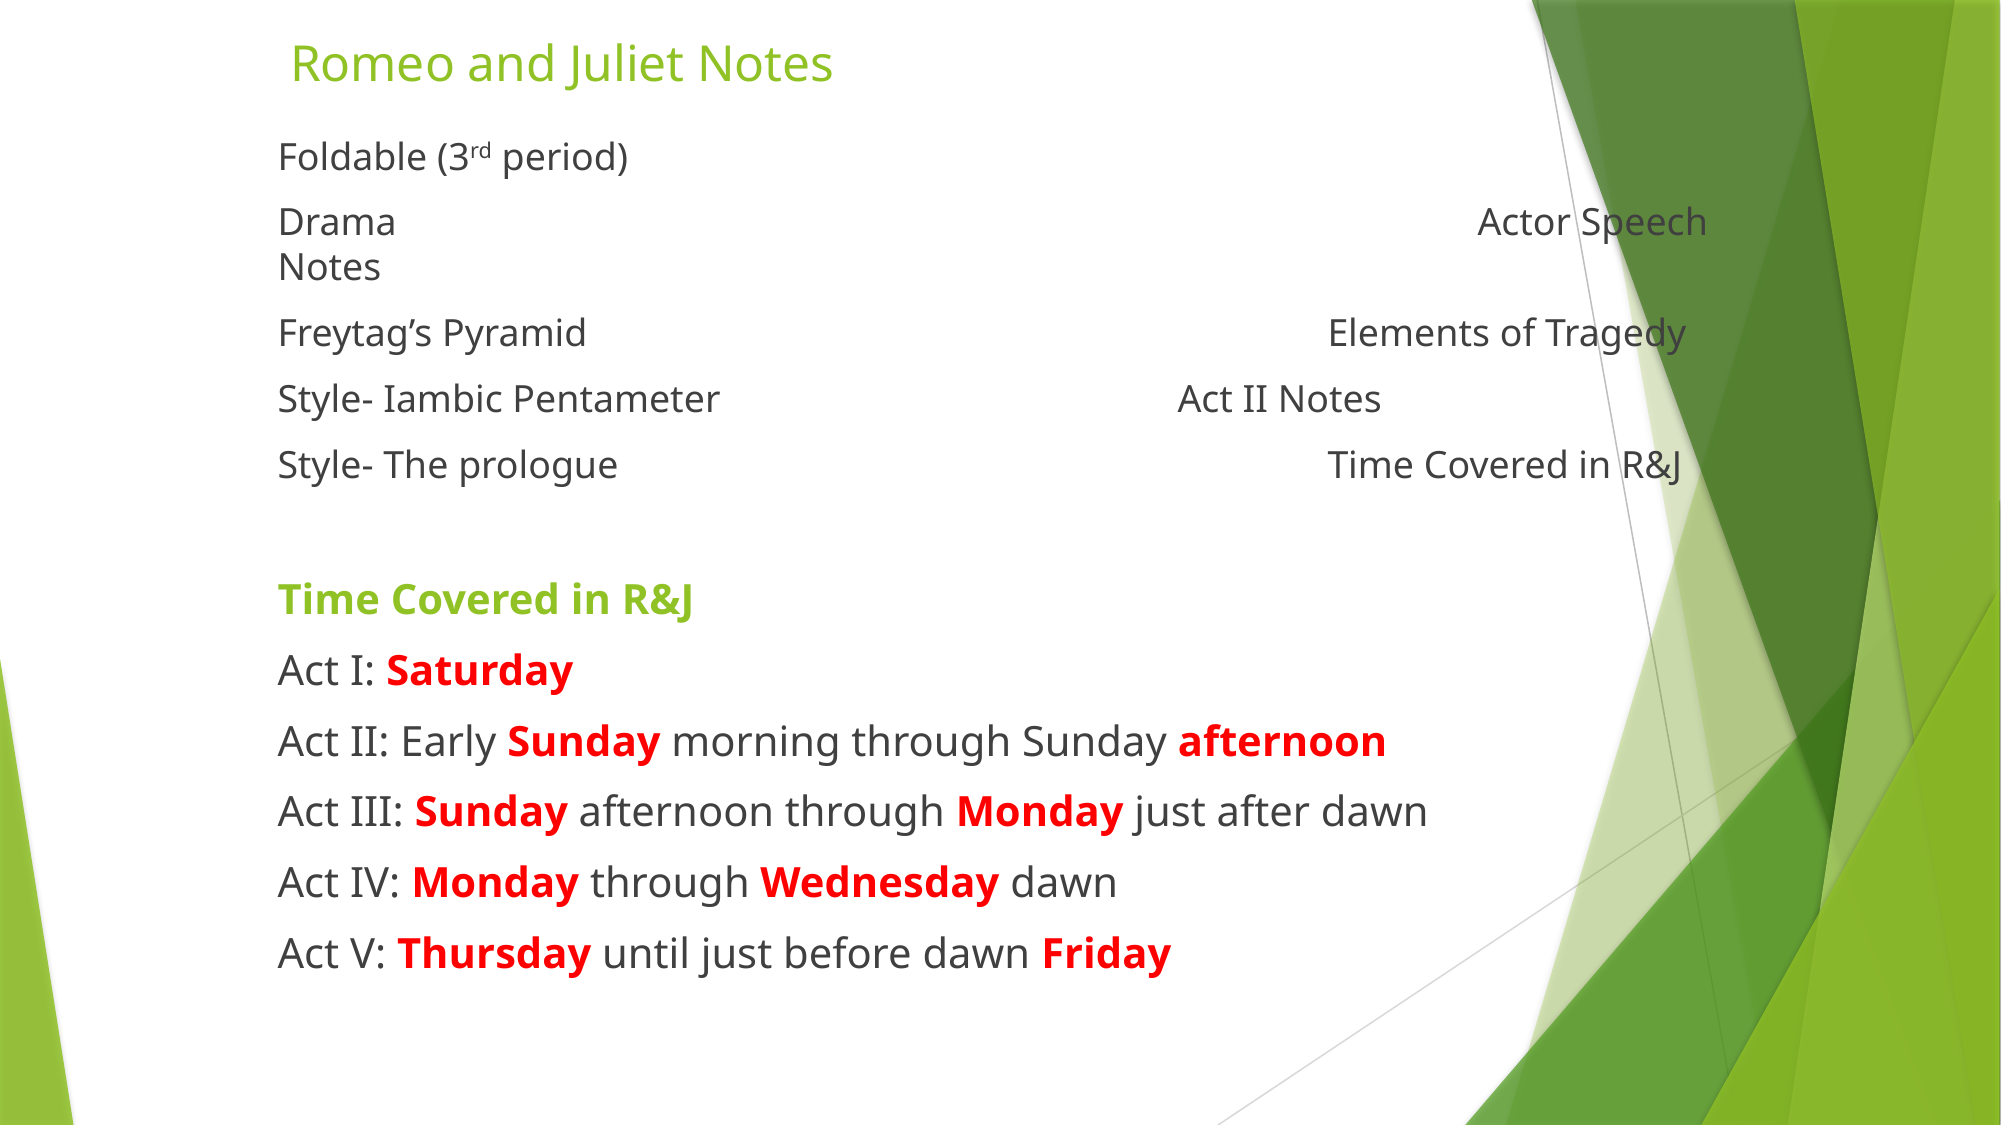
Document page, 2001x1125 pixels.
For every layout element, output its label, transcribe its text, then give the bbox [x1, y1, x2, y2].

list Foldable (3rd period) Drama Actor Speech Notes Freytag’s Pyramid Elements of Tragedy Style- Iambic Pentameter Act II Notes Style- The prologue Time Covered in R&J Time Covered in R&J Act I: Saturday Act II: Early Sunday morning through Sunday afternoon Act III: Sunday afternoon through Monday just after dawn Act IV: Monday through Wednesday dawn Act V: Thursday until just before dawn Friday [262, 125, 1750, 1038]
title Romeo and Juliet Notes [275, 24, 1333, 100]
